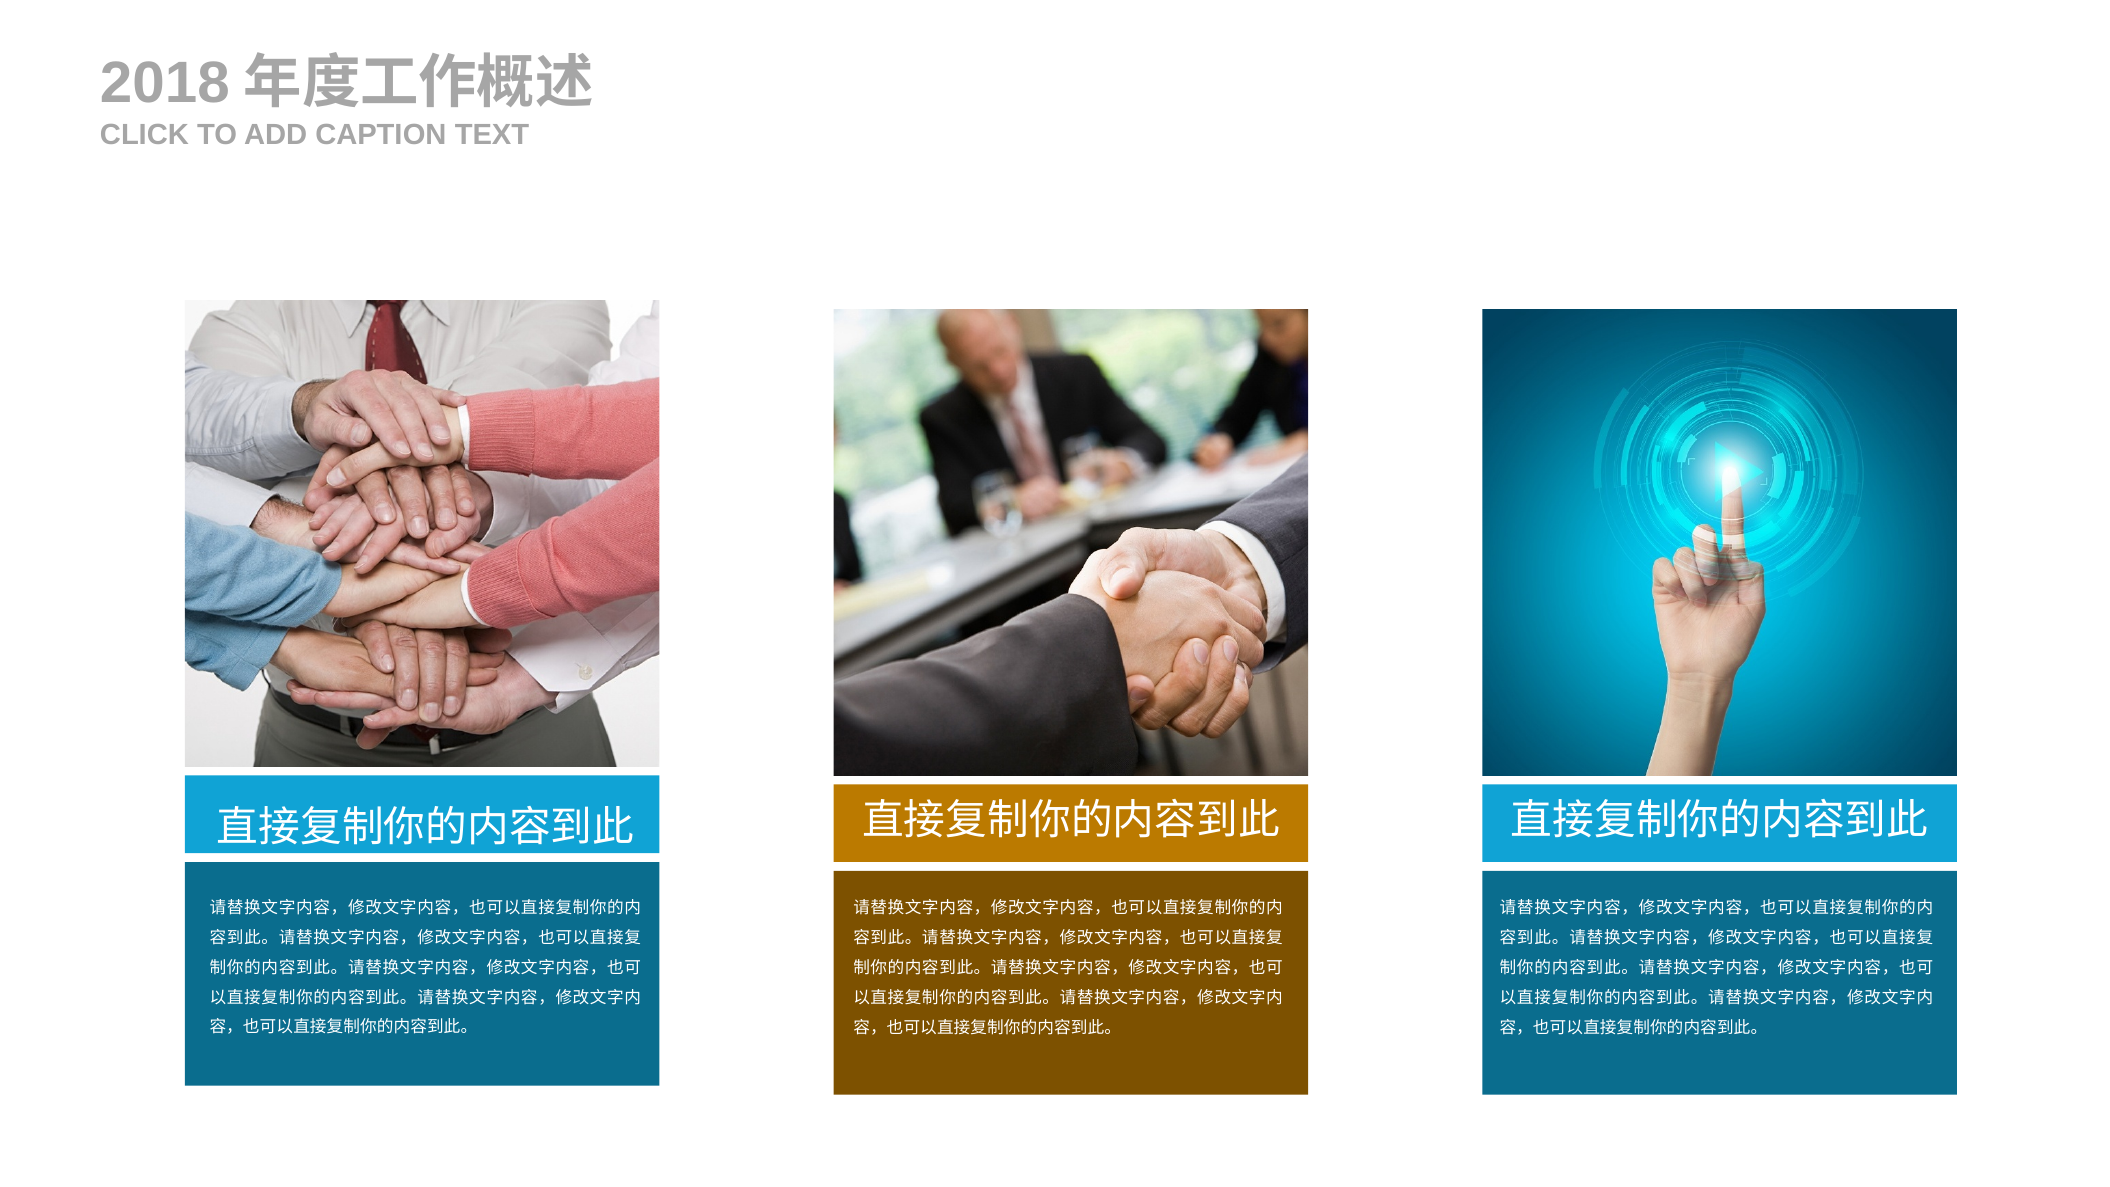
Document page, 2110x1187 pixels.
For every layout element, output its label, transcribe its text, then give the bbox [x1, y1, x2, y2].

text_box CLICK TO ADD CAPTION TEXT [99, 115, 629, 151]
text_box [184, 300, 660, 1086]
text_box 2018年度工作概述 [99, 43, 606, 115]
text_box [1482, 309, 1957, 1095]
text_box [833, 309, 1309, 1095]
